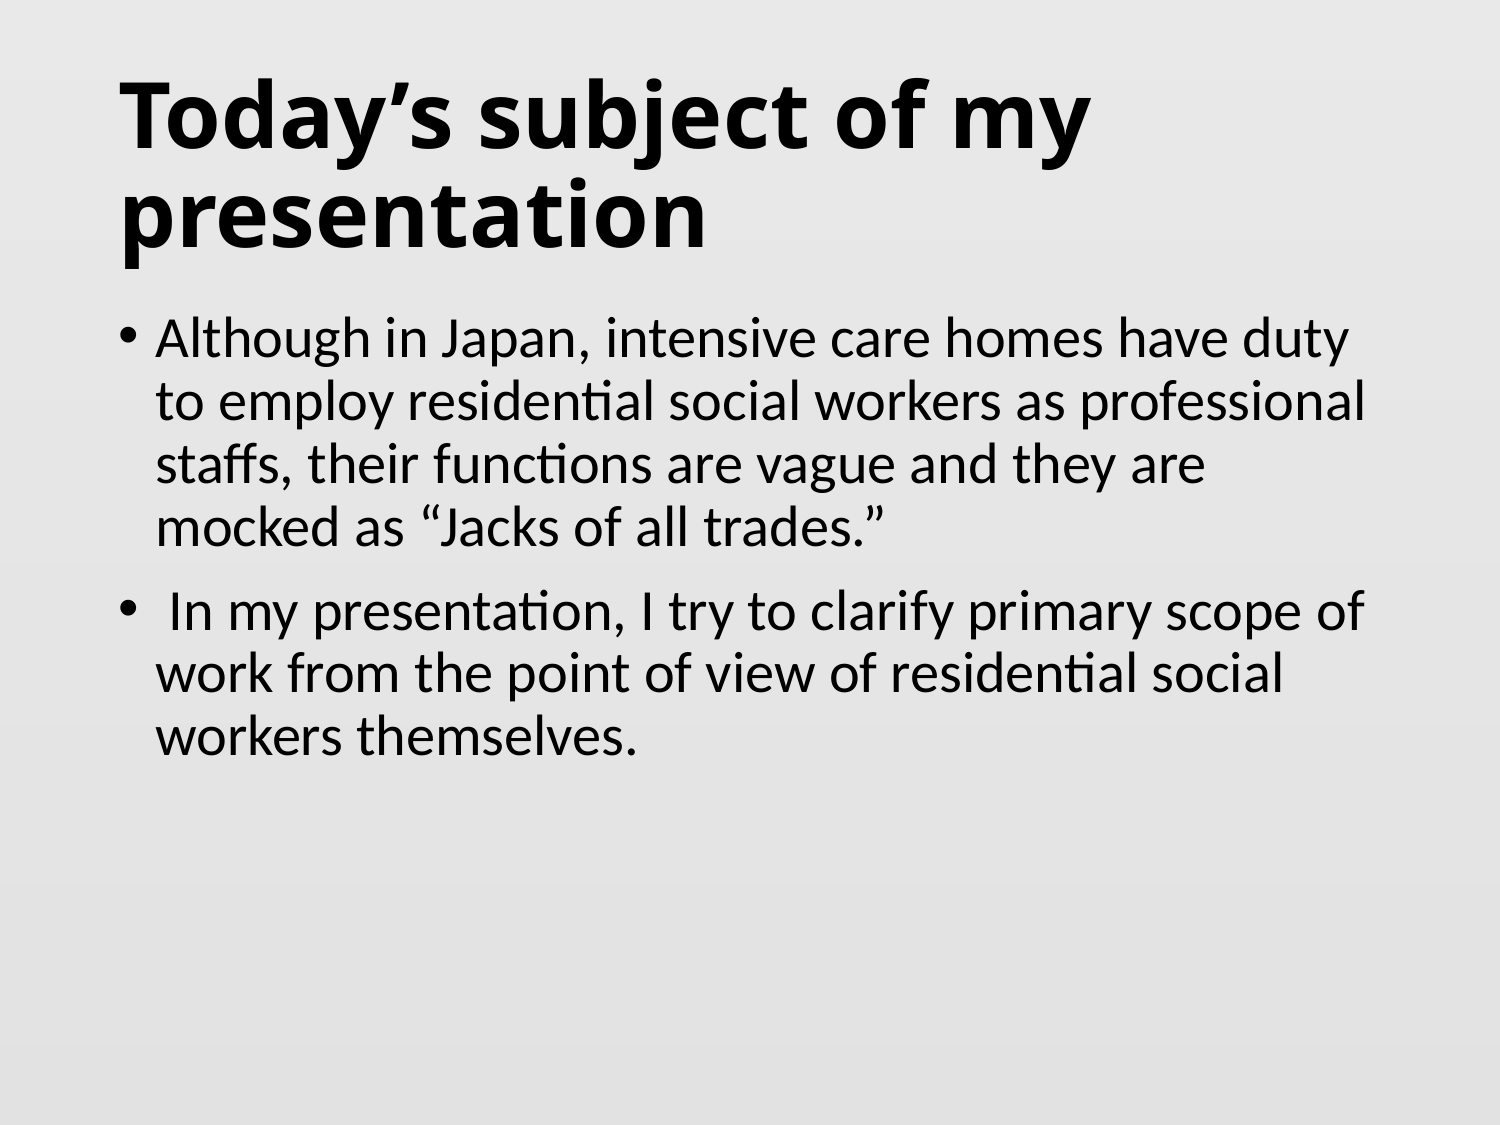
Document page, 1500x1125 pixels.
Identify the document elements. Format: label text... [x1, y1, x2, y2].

title Today’s subject of my presentation [103, 59, 1500, 278]
list Although in Japan, intensive care homes have duty to employ residential social workers as professional staffs, their functions are vague and they are mocked as “Jacks of all trades.” In my presentation, I try to clarify primary scope of work from the point of view of residential social workers themselves. [103, 299, 1397, 1014]
